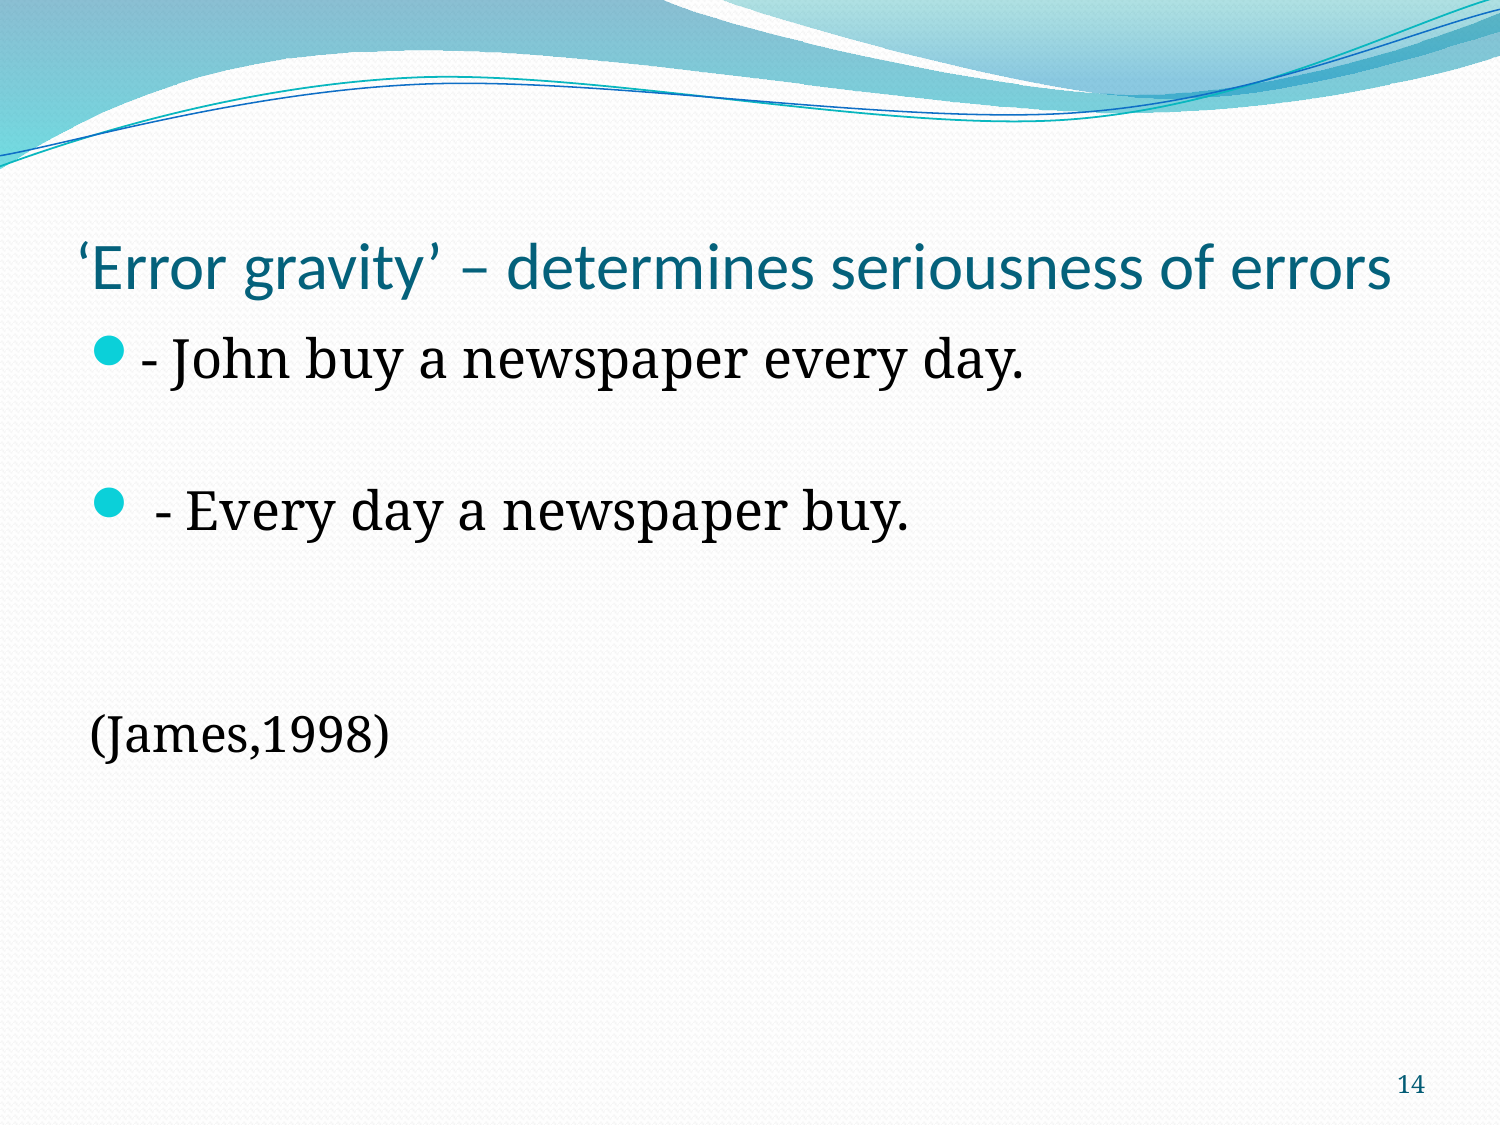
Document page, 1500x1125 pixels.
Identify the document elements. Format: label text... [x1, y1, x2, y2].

list - John buy a newspaper every day. - Every day a newspaper buy. (James,1998) [75, 317, 1425, 1038]
slide_number 14 [1299, 1042, 1425, 1103]
title ‘Error gravity’ – determines seriousness of errors [75, 115, 1425, 303]
